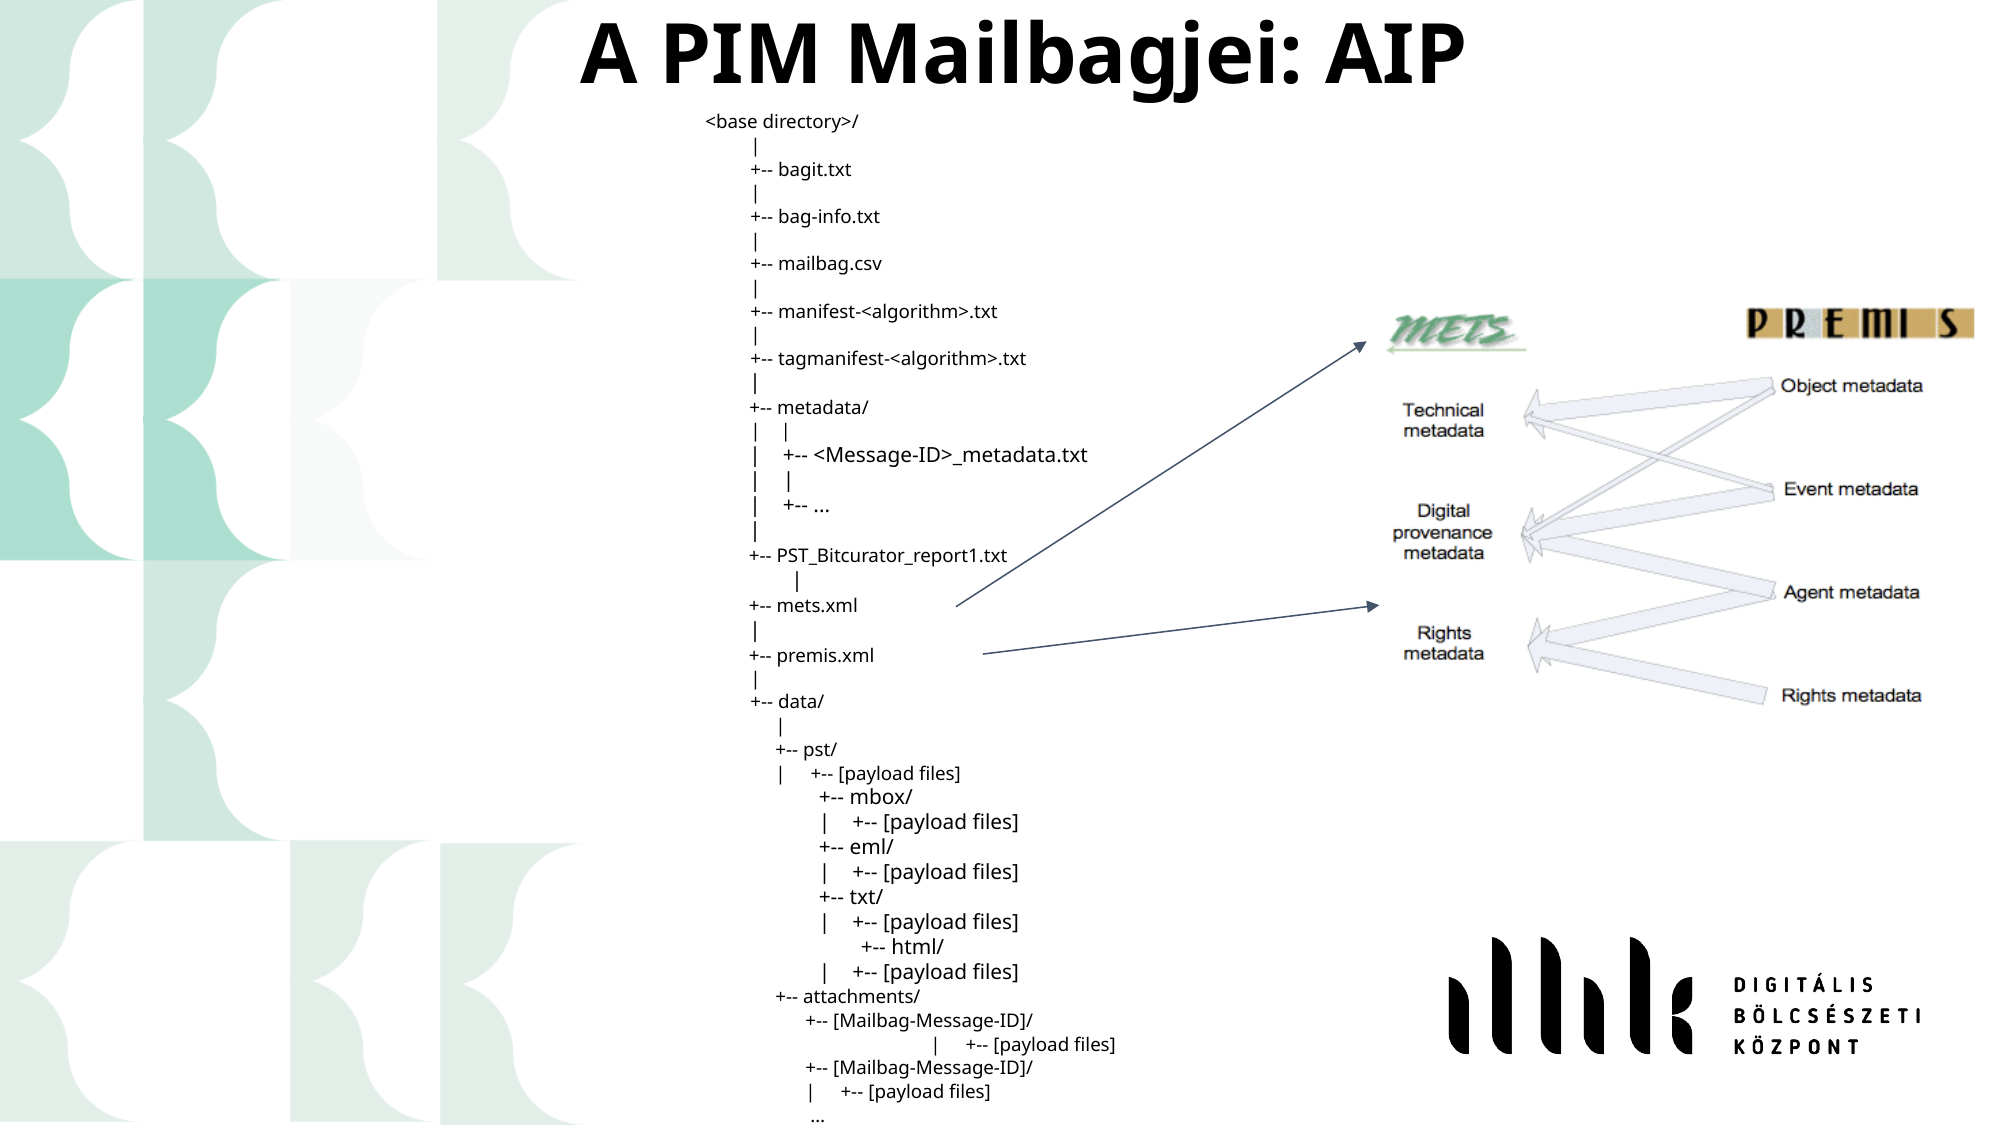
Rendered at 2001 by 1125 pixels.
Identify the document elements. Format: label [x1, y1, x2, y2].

text_box [982, 604, 1380, 655]
text_box [955, 341, 1367, 607]
picture [0, 0, 1996, 1125]
